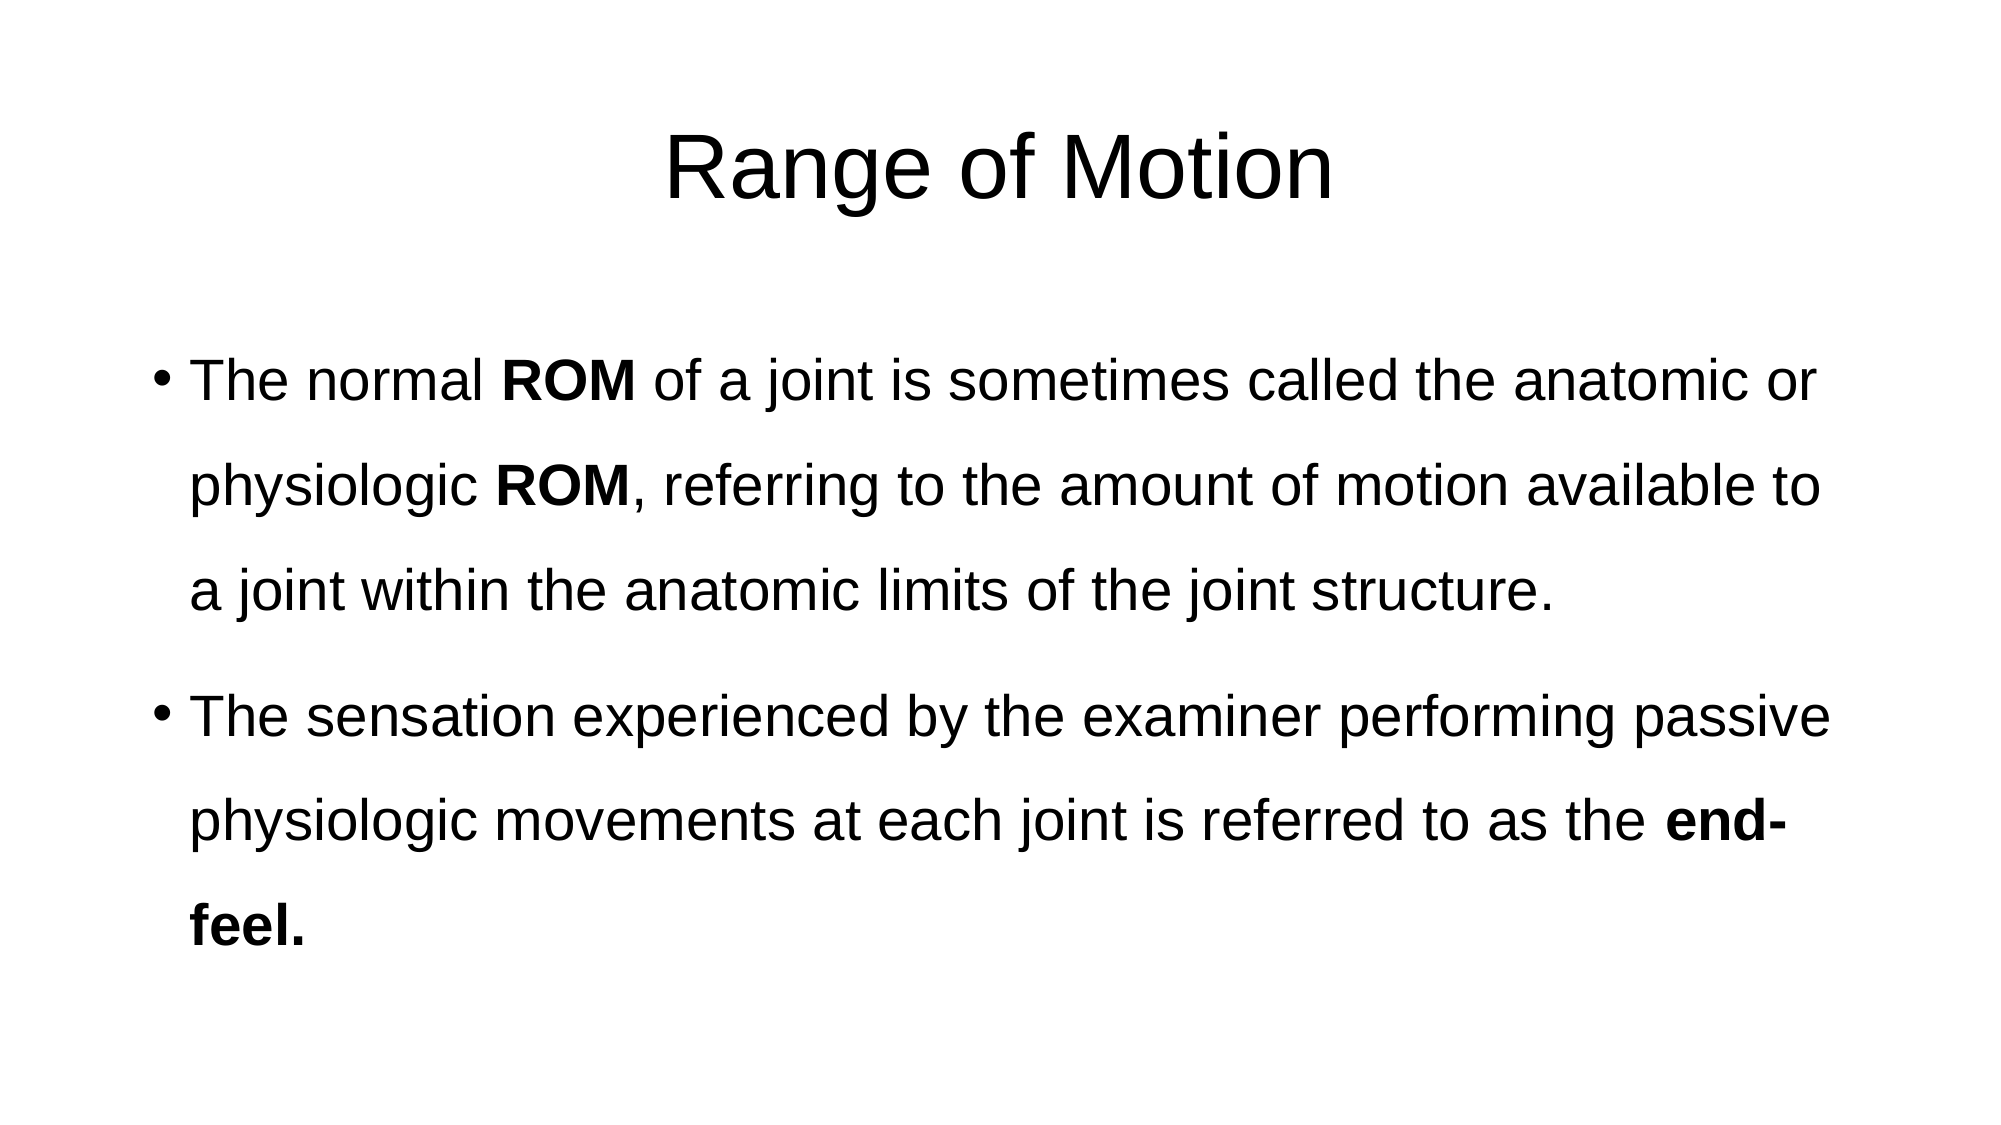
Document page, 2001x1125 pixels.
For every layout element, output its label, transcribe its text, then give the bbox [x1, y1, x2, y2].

title Range of Motion [137, 59, 1863, 278]
list The normal ROM of a joint is sometimes called the anatomic or physiologic ROM, referring to the amount of motion available to a joint within the anatomic limits of the joint structure. The sensation experienced by the examiner performing passive physiologic movements at each joint is referred to as the end-feel. [137, 299, 1863, 1014]
